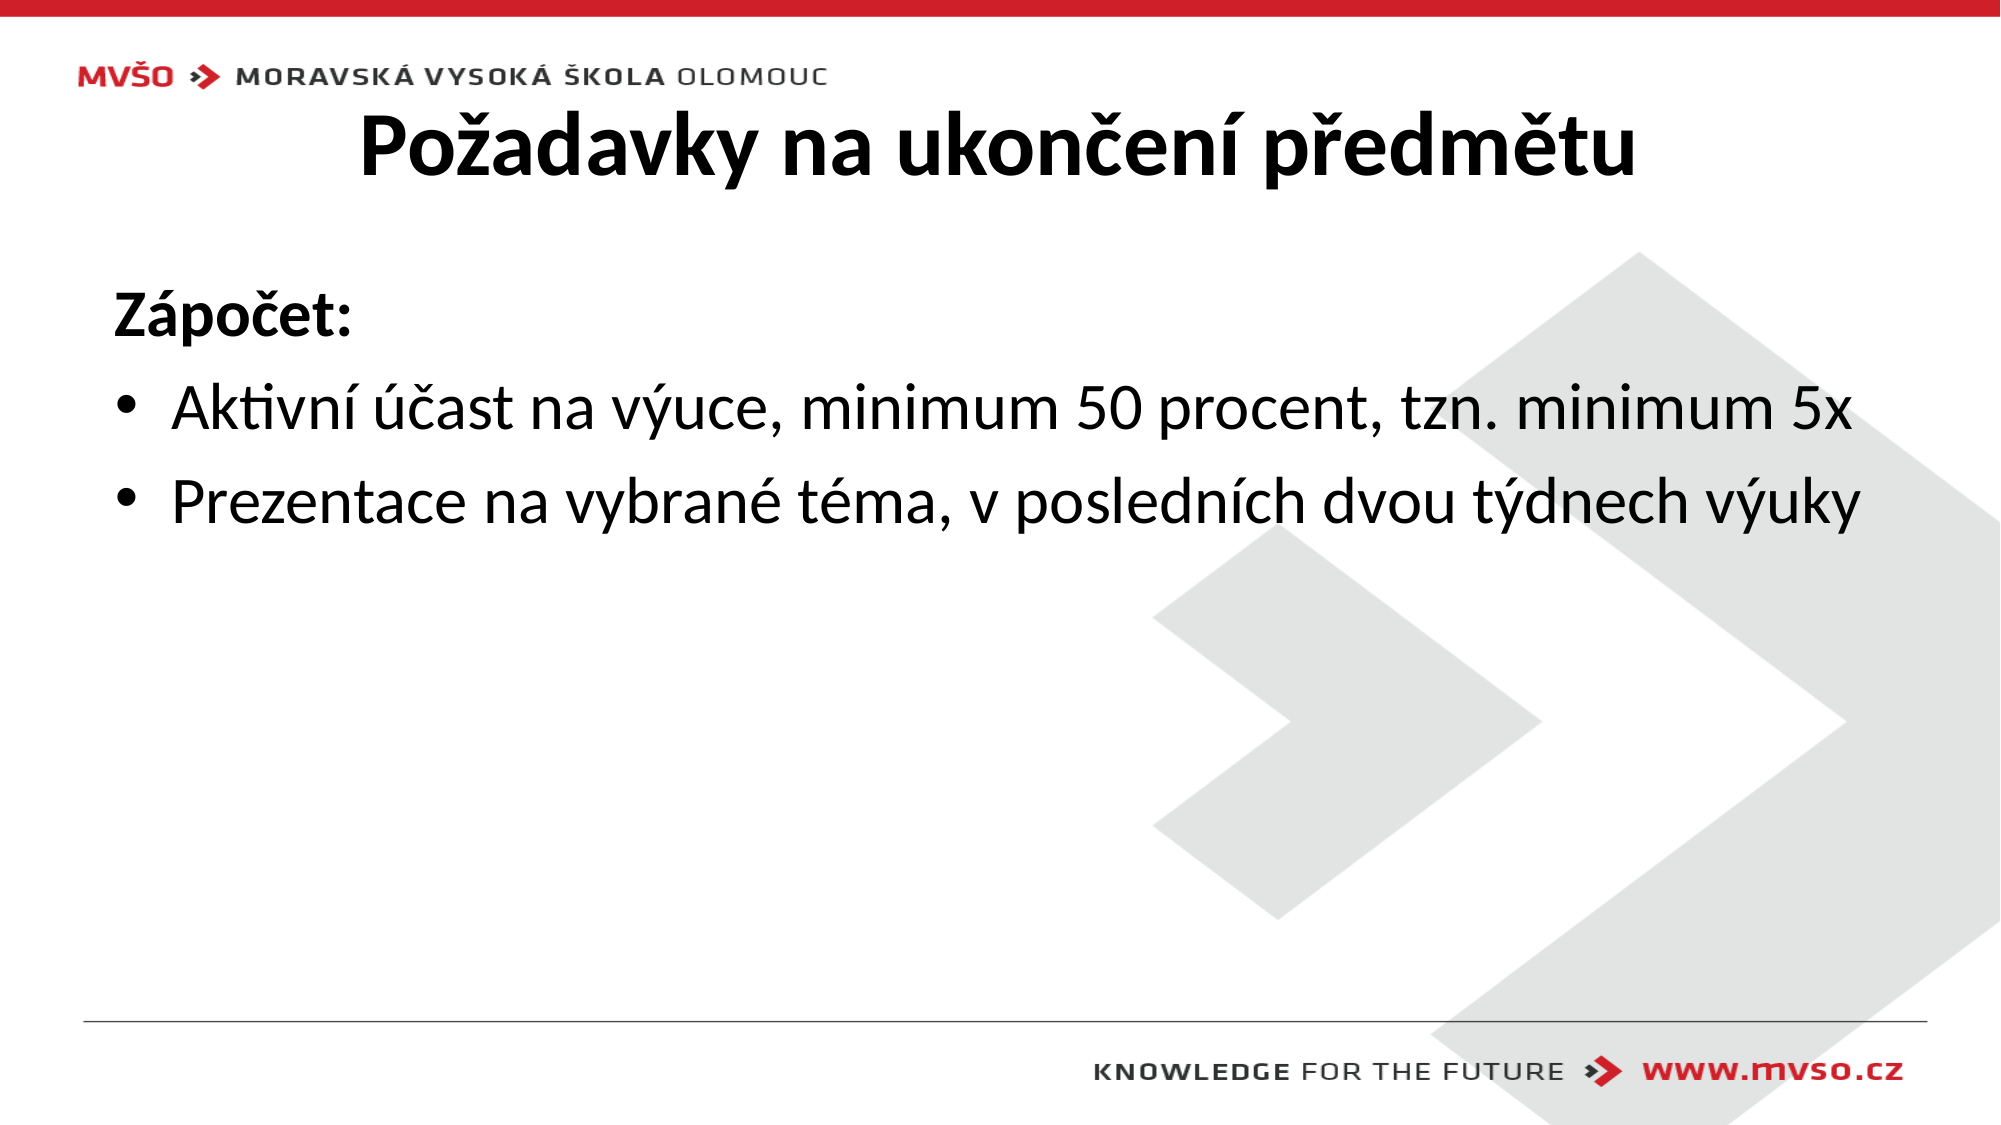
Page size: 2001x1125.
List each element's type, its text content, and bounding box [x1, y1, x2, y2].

picture [0, 0, 2001, 1125]
title Požadavky na ukončení předmětu [99, 45, 1900, 233]
list Zápočet: Aktivní účast na výuce, minimum 50 procent, tzn. minimum 5x Prezentace na vybrané téma, v posledních dvou týdnech výuky [99, 262, 1900, 1005]
